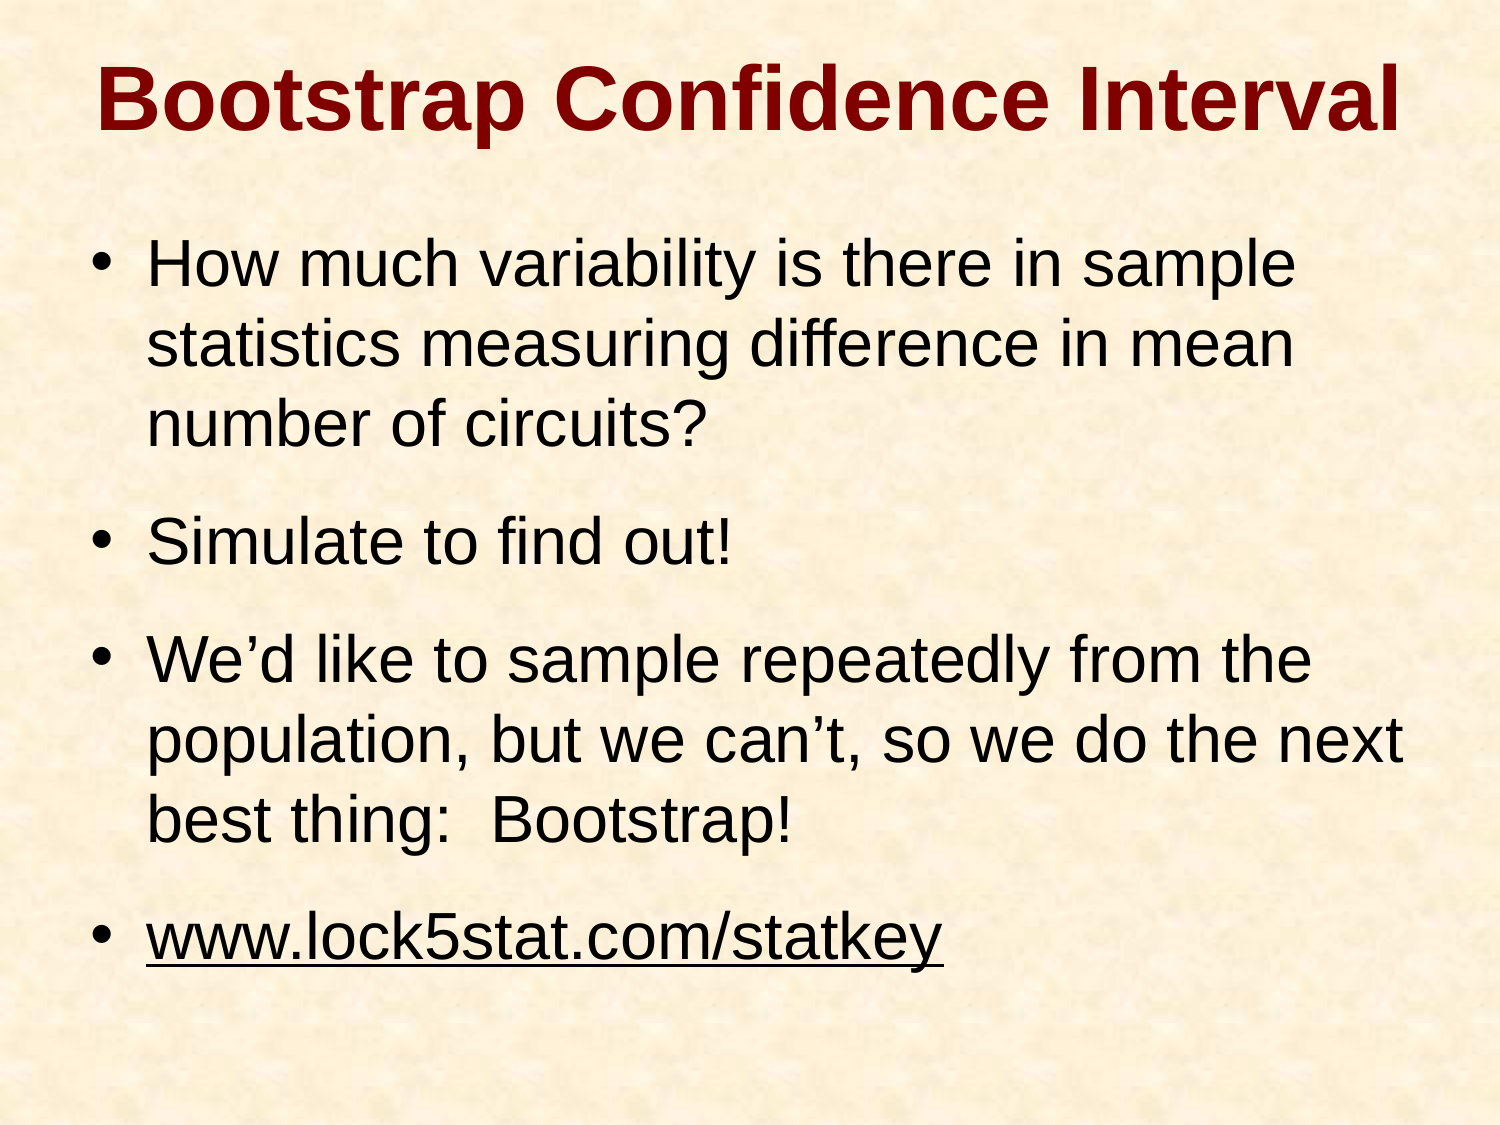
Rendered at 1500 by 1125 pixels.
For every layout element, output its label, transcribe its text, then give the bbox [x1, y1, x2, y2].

title Bootstrap Confidence Interval [75, 0, 1425, 188]
picture [0, 0, 1500, 1125]
list How much variability is there in sample statistics measuring difference in mean number of circuits? Simulate to find out! We’d like to sample repeatedly from the population, but we can’t, so we do the next best thing: Bootstrap! www.lock5stat.com/statkey [75, 212, 1450, 1000]
